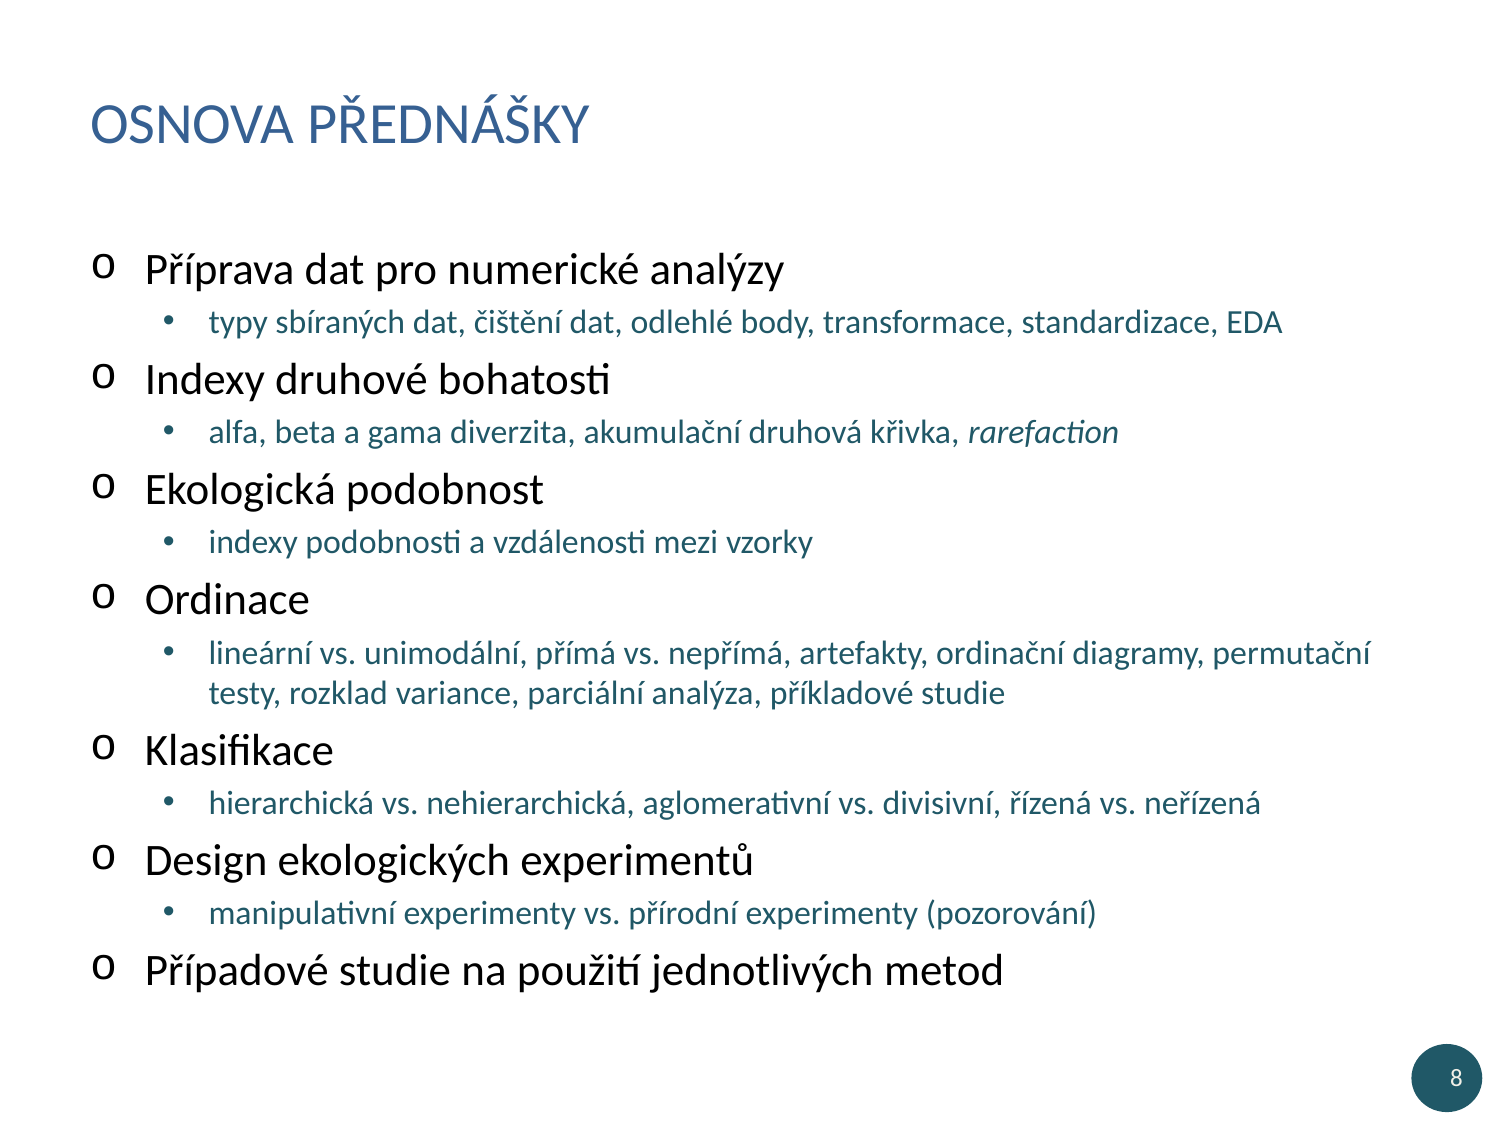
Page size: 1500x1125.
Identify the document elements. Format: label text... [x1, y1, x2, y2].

title Osnova přednášky [75, 80, 1425, 161]
slide_number 8 [1411, 1046, 1478, 1107]
list Příprava dat pro numerické analýzy typy sbíraných dat, čištění dat, odlehlé body, transformace, standardizace, EDA Indexy druhové bohatosti alfa, beta a gama diverzita, akumulační druhová křivka, rarefaction Ekologická podobnost indexy podobnosti a vzdálenosti mezi vzorky Ordinace lineární vs. unimodální, přímá vs. nepřímá, artefakty, ordinační diagramy, permutační testy, rozklad variance, parciální analýza, příkladové studie Klasifikace hierarchická vs. nehierarchická, aglomerativní vs. divisivní, řízená vs. neřízená Design ekologických experimentů manipulativní experimenty vs. přírodní experimenty (pozorování) Případové studie na použití jednotlivých metod [75, 231, 1425, 1005]
